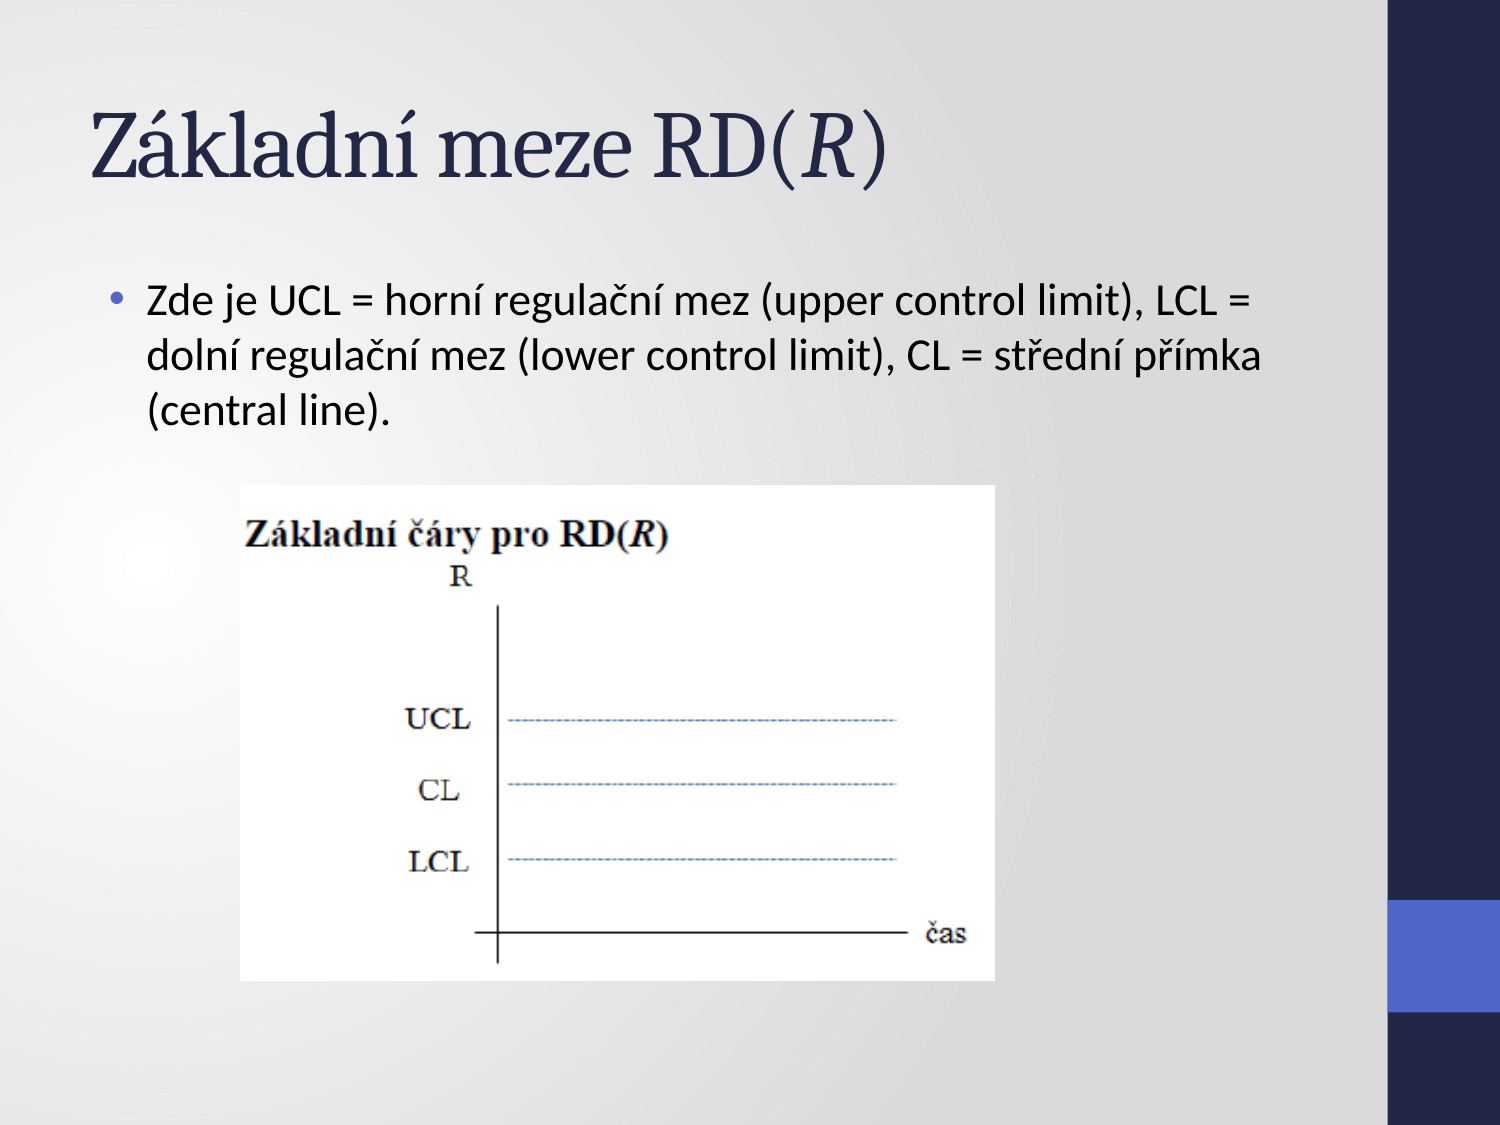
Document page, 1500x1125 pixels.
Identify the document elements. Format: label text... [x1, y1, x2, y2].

title Základní meze RD(R) [75, 45, 1325, 233]
list Zde je UCL = horní regulační mez (upper control limit), LCL = dolní regulační mez (lower control limit), CL = střední přímka (central line). [75, 262, 1325, 1050]
picture [239, 485, 995, 982]
